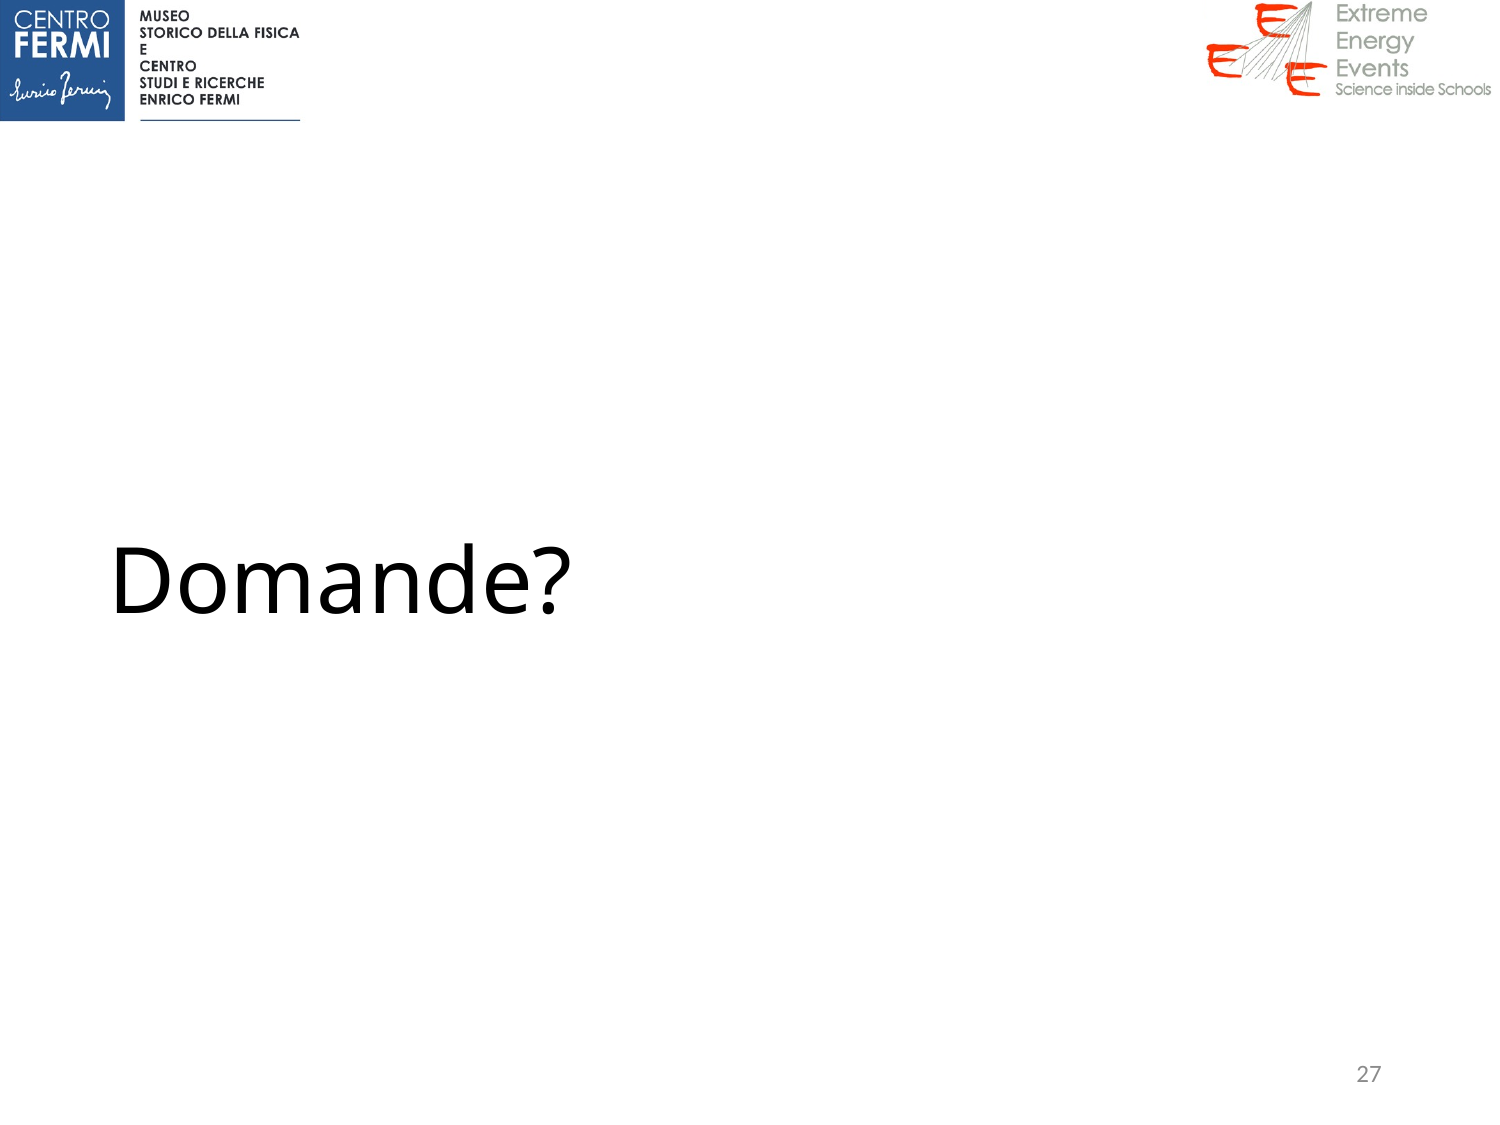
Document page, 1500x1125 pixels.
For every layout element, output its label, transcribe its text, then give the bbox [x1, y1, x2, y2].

picture [1202, 0, 1500, 130]
slide_number 27 [1059, 1042, 1397, 1103]
picture [0, 0, 314, 145]
title Domande? [93, 475, 1388, 693]
